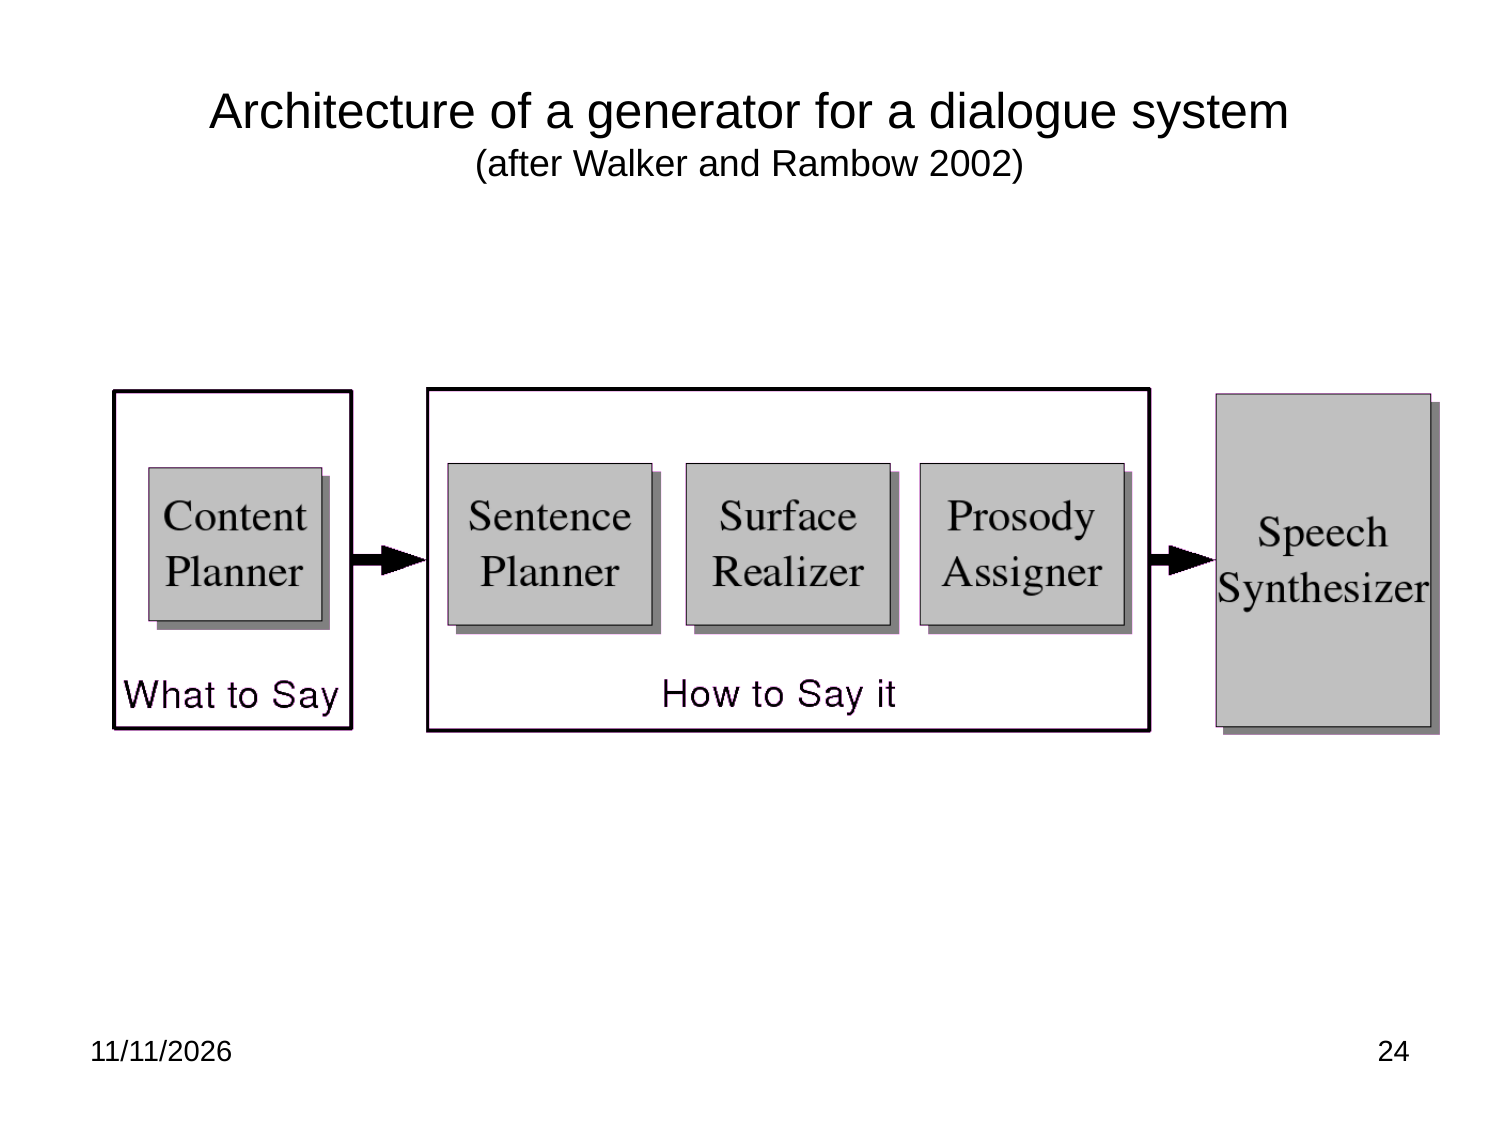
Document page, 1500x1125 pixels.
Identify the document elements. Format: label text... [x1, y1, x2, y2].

slide_number 24 [1074, 1024, 1425, 1103]
title Architecture of a generator for a dialogue system (after Walker and Rambow 2002) [0, 37, 1500, 225]
picture [112, 387, 1441, 737]
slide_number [75, 1024, 425, 1103]
